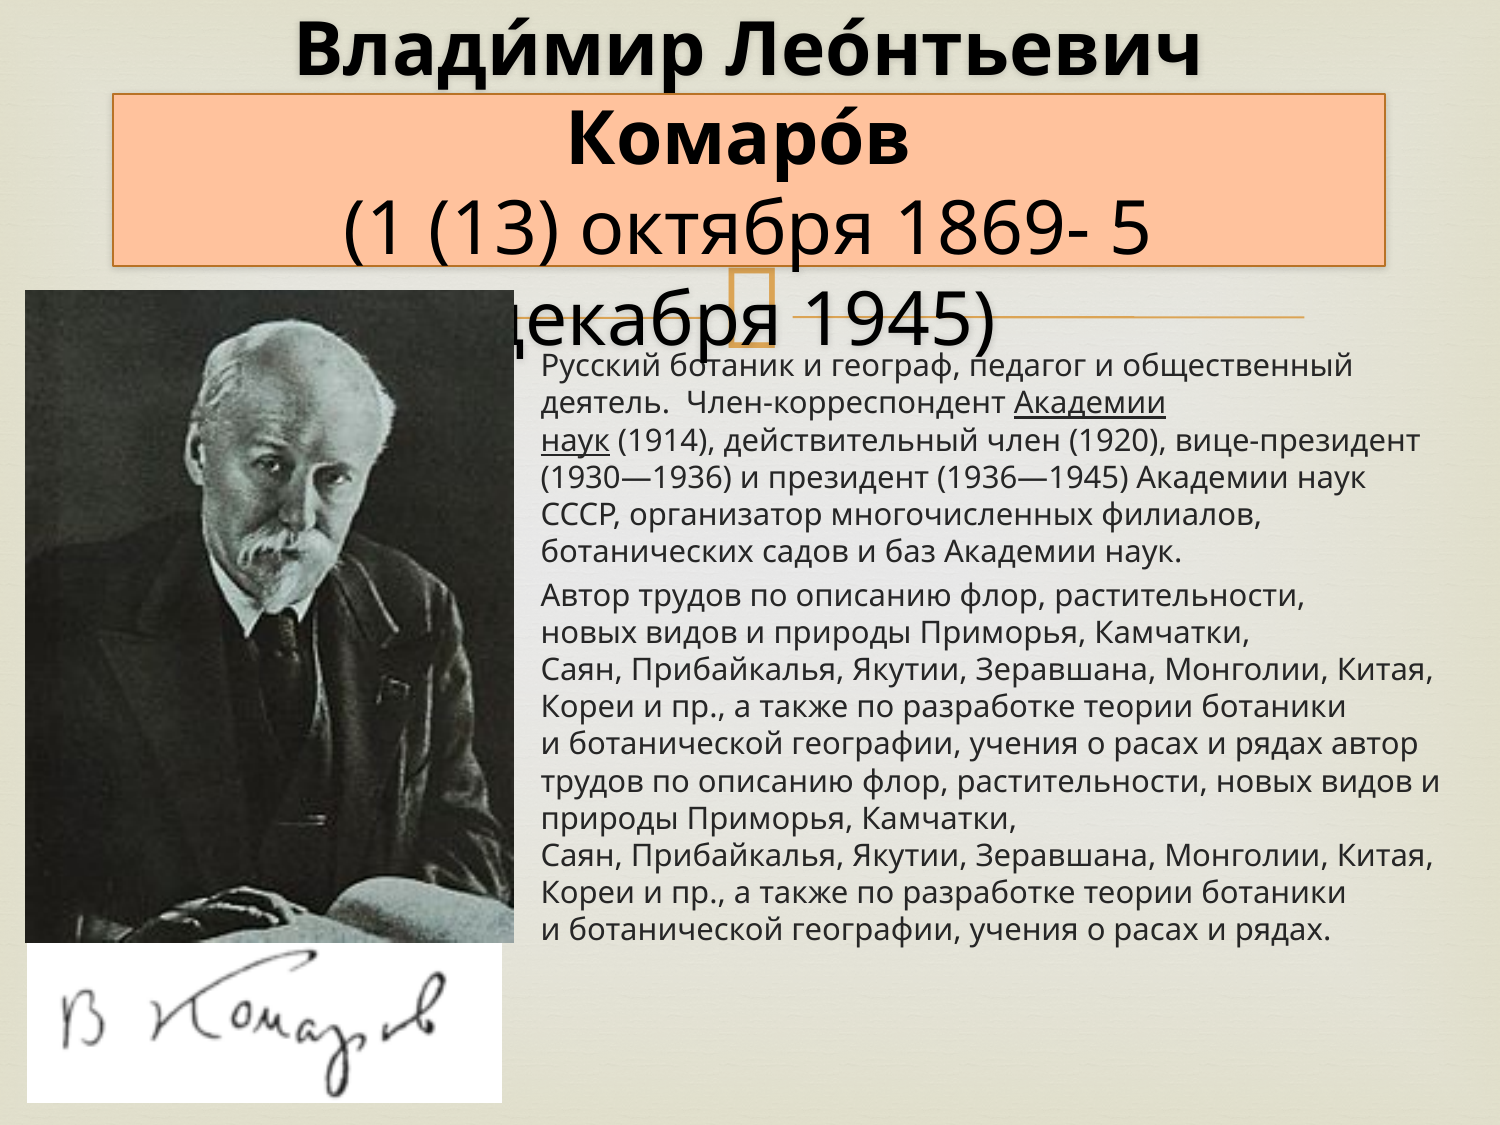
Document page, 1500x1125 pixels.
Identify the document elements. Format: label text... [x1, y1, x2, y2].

list Русский ботаник и географ, педагог и общественный деятель. Член-корреспондент Академии наук (1914), действительный член (1920), вице-президент (1930—1936) и президент (1936—1945) Академии наук СССР, организатор многочисленных филиалов, ботанических садов и баз Академии наук. Автор трудов по описанию флор, растительности, новых видов и природы Приморья, Камчатки, Саян, Прибайкалья, Якутии, Зеравшана, Монголии, Китая, Кореи и пр., а также по разработке теории ботаники и ботанической географии, учения о расах и рядах автор трудов по описанию флор, растительности, новых видов и природы Приморья, Камчатки, Саян, Прибайкалья, Якутии, Зеравшана, Монголии, Китая, Кореи и пр., а также по разработке теории ботаники и ботанической географии, учения о расах и рядах. [525, 338, 1459, 976]
title Влади́мир Лео́нтьевич Комаро́в (1 (13) октября 1869- 5 декабря 1945) [112, 93, 1386, 267]
picture [24, 290, 515, 1103]
